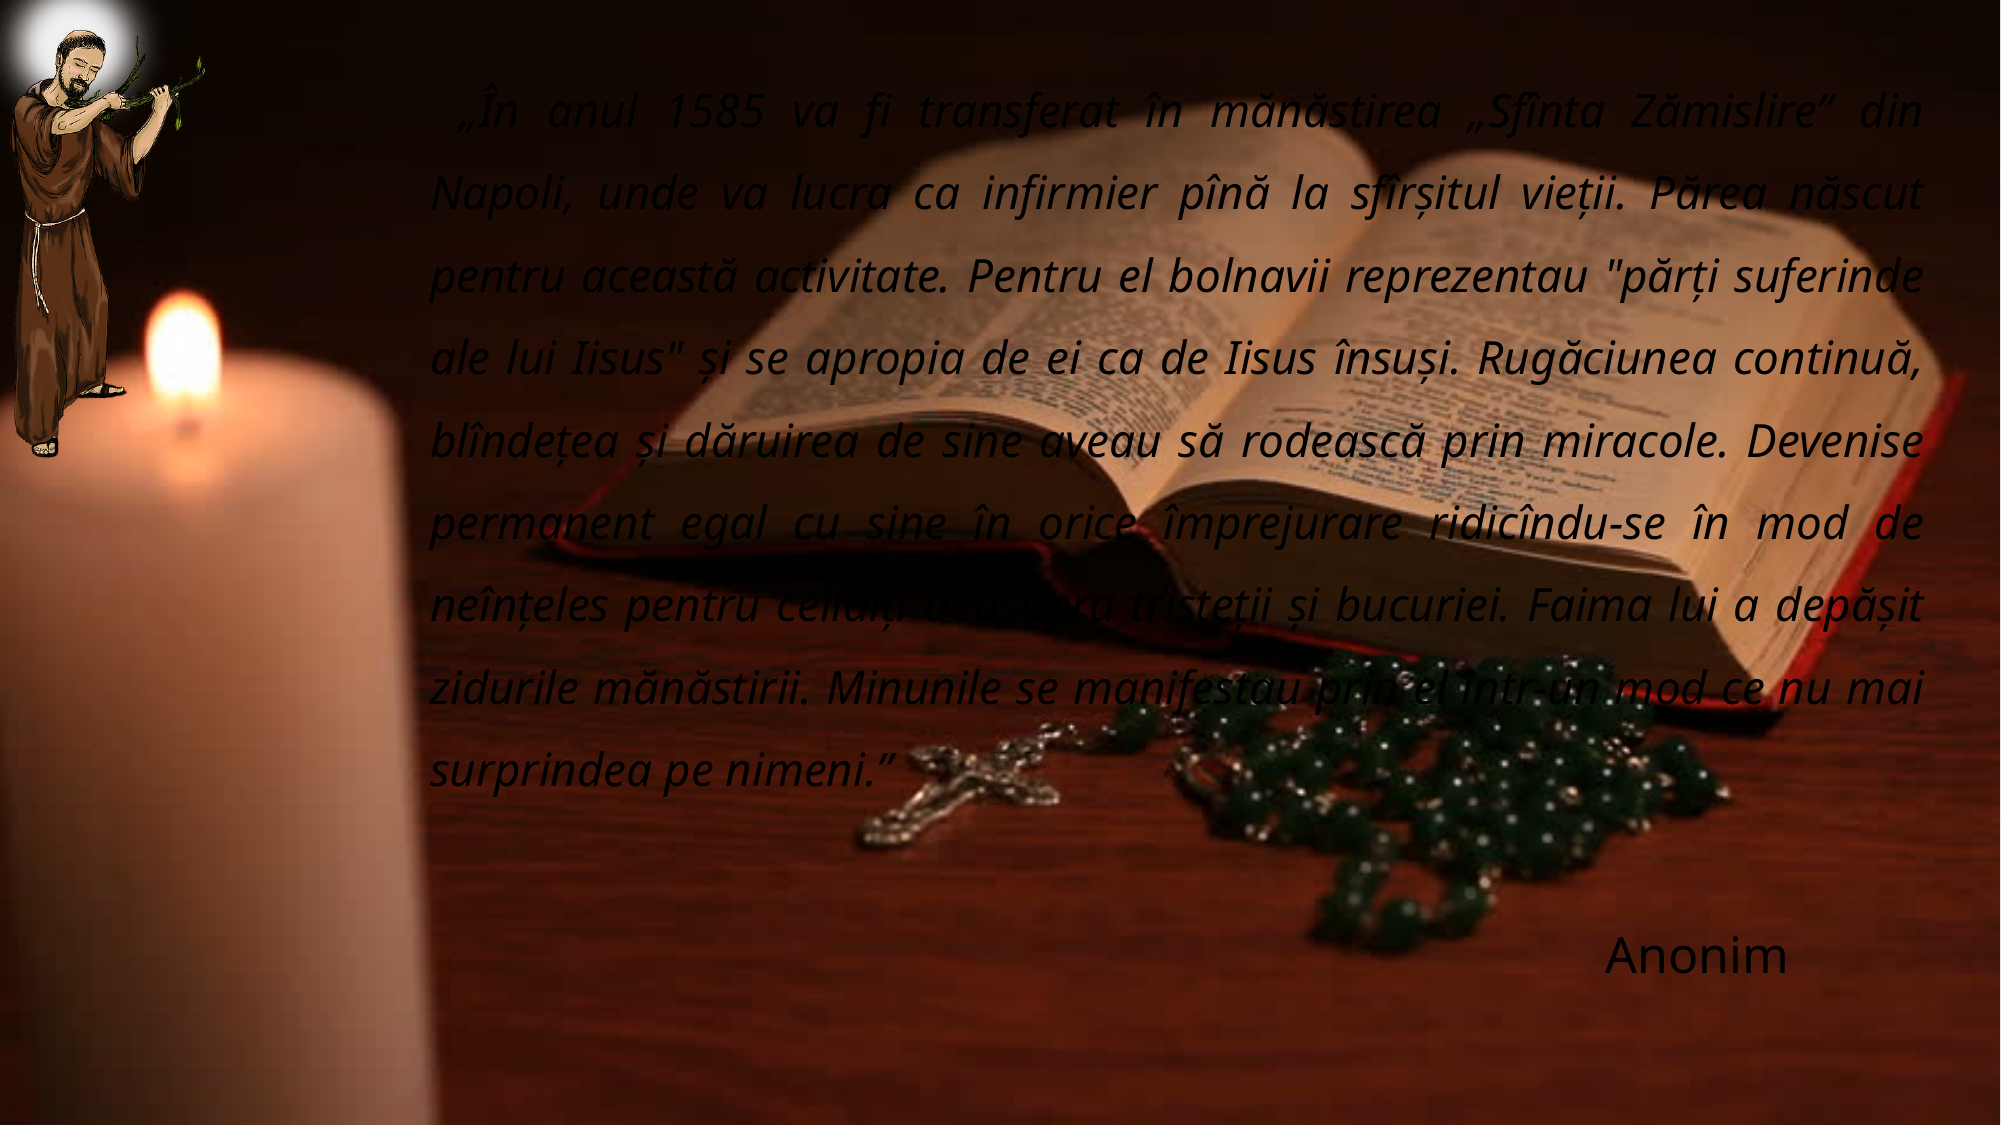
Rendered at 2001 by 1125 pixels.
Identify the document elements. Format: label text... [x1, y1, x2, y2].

text_box „În anul 1585 va fi transferat în mănăstirea „Sfînta Zămislire” din Napoli, unde va lucra ca infirmier pînă la sfîrșitul vieții. Părea născut pentru această activitate. Pentru el bolnavii reprezentau "părți suferinde ale lui Iisus" și se apropia de ei ca de Iisus însuși. Rugăciunea continuă, blîndețea și dăruirea de sine aveau să rodească prin miracole. Devenise permanent egal cu sine în orice împrejurare ridicîndu-se în mod de neînțeles pentru ceilalți deasupra tristeții și bucuriei. Faima lui a depășit zidurile mănăstirii. Minunile se manifestau prin el într-un mod ce nu mai surprindea pe nimeni.” [415, 46, 1941, 804]
picture [0, 0, 2001, 1125]
text_box Anonim [1590, 915, 1805, 991]
